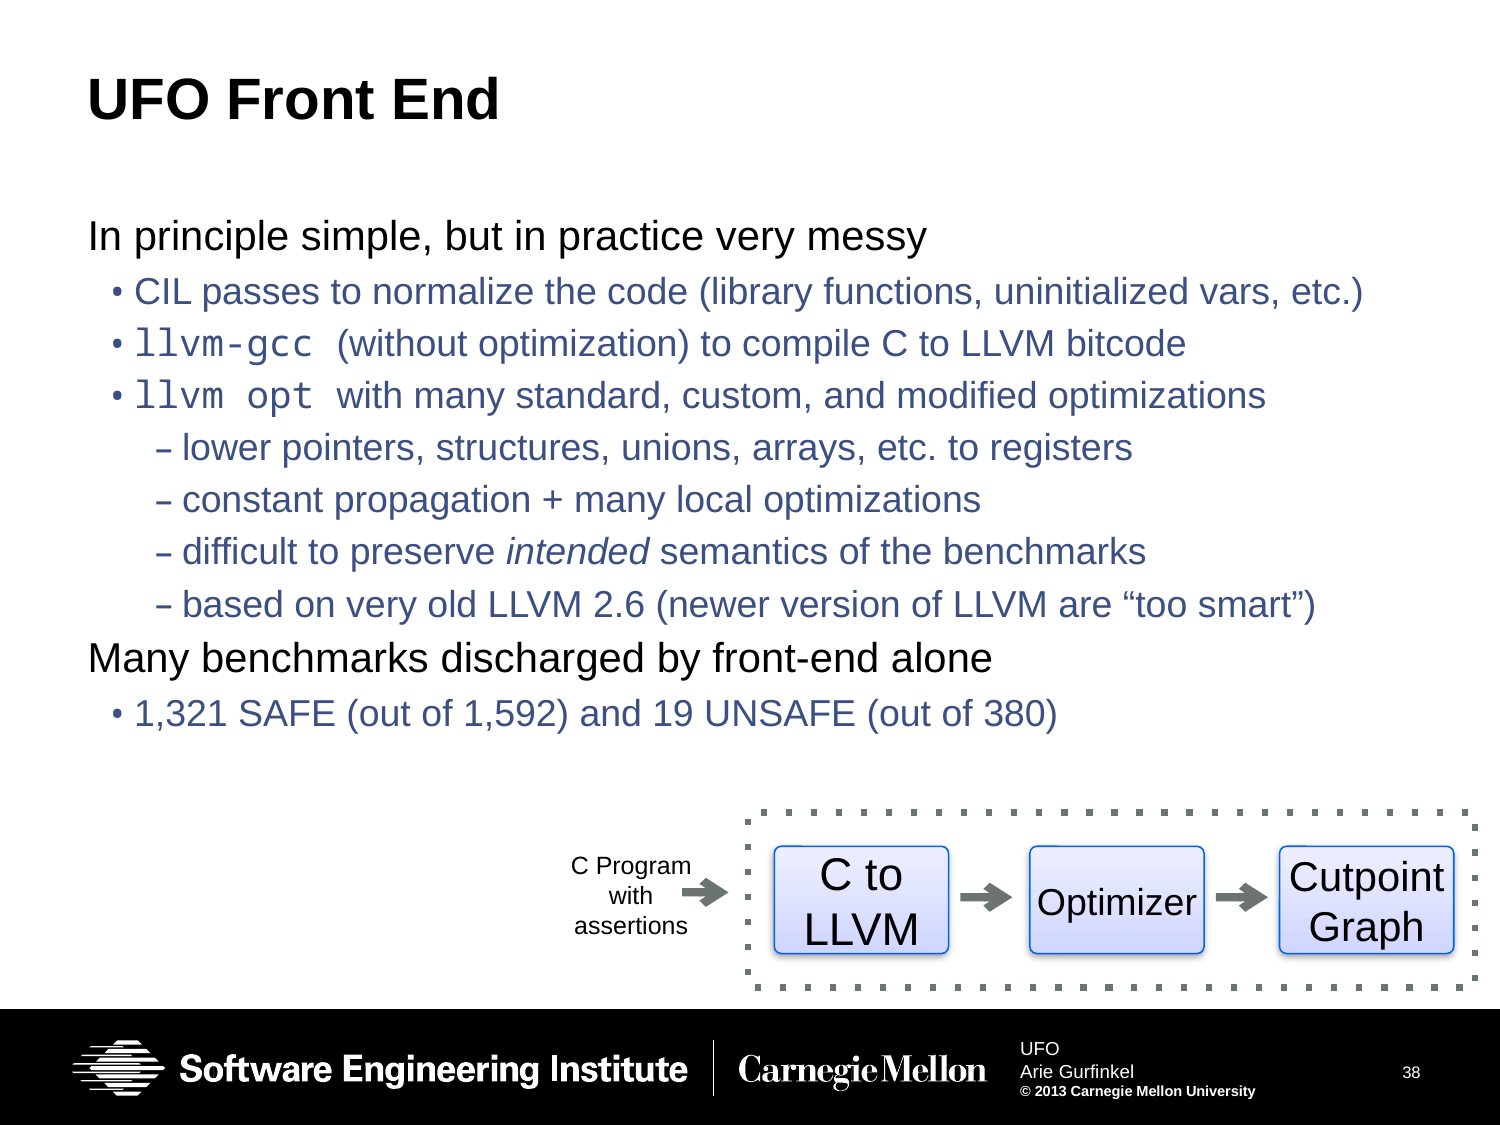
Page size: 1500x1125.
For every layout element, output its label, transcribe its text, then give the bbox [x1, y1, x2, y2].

title UFO Front End [87, 69, 1426, 133]
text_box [549, 812, 1476, 988]
list In principle simple, but in practice very messy CIL passes to normalize the code (library functions, uninitialized vars, etc.) llvm-gcc (without optimization) to compile C to LLVM bitcode llvm opt with many standard, custom, and modified optimizations lower pointers, structures, unions, arrays, etc. to registers constant propagation + many local optimizations difficult to preserve intended semantics of the benchmarks based on very old LLVM 2.6 (newer version of LLVM are “too smart”) Many benchmarks discharged by front-end alone 1,321 SAFE (out of 1,592) and 19 UNSAFE (out of 380) [87, 212, 1426, 1001]
